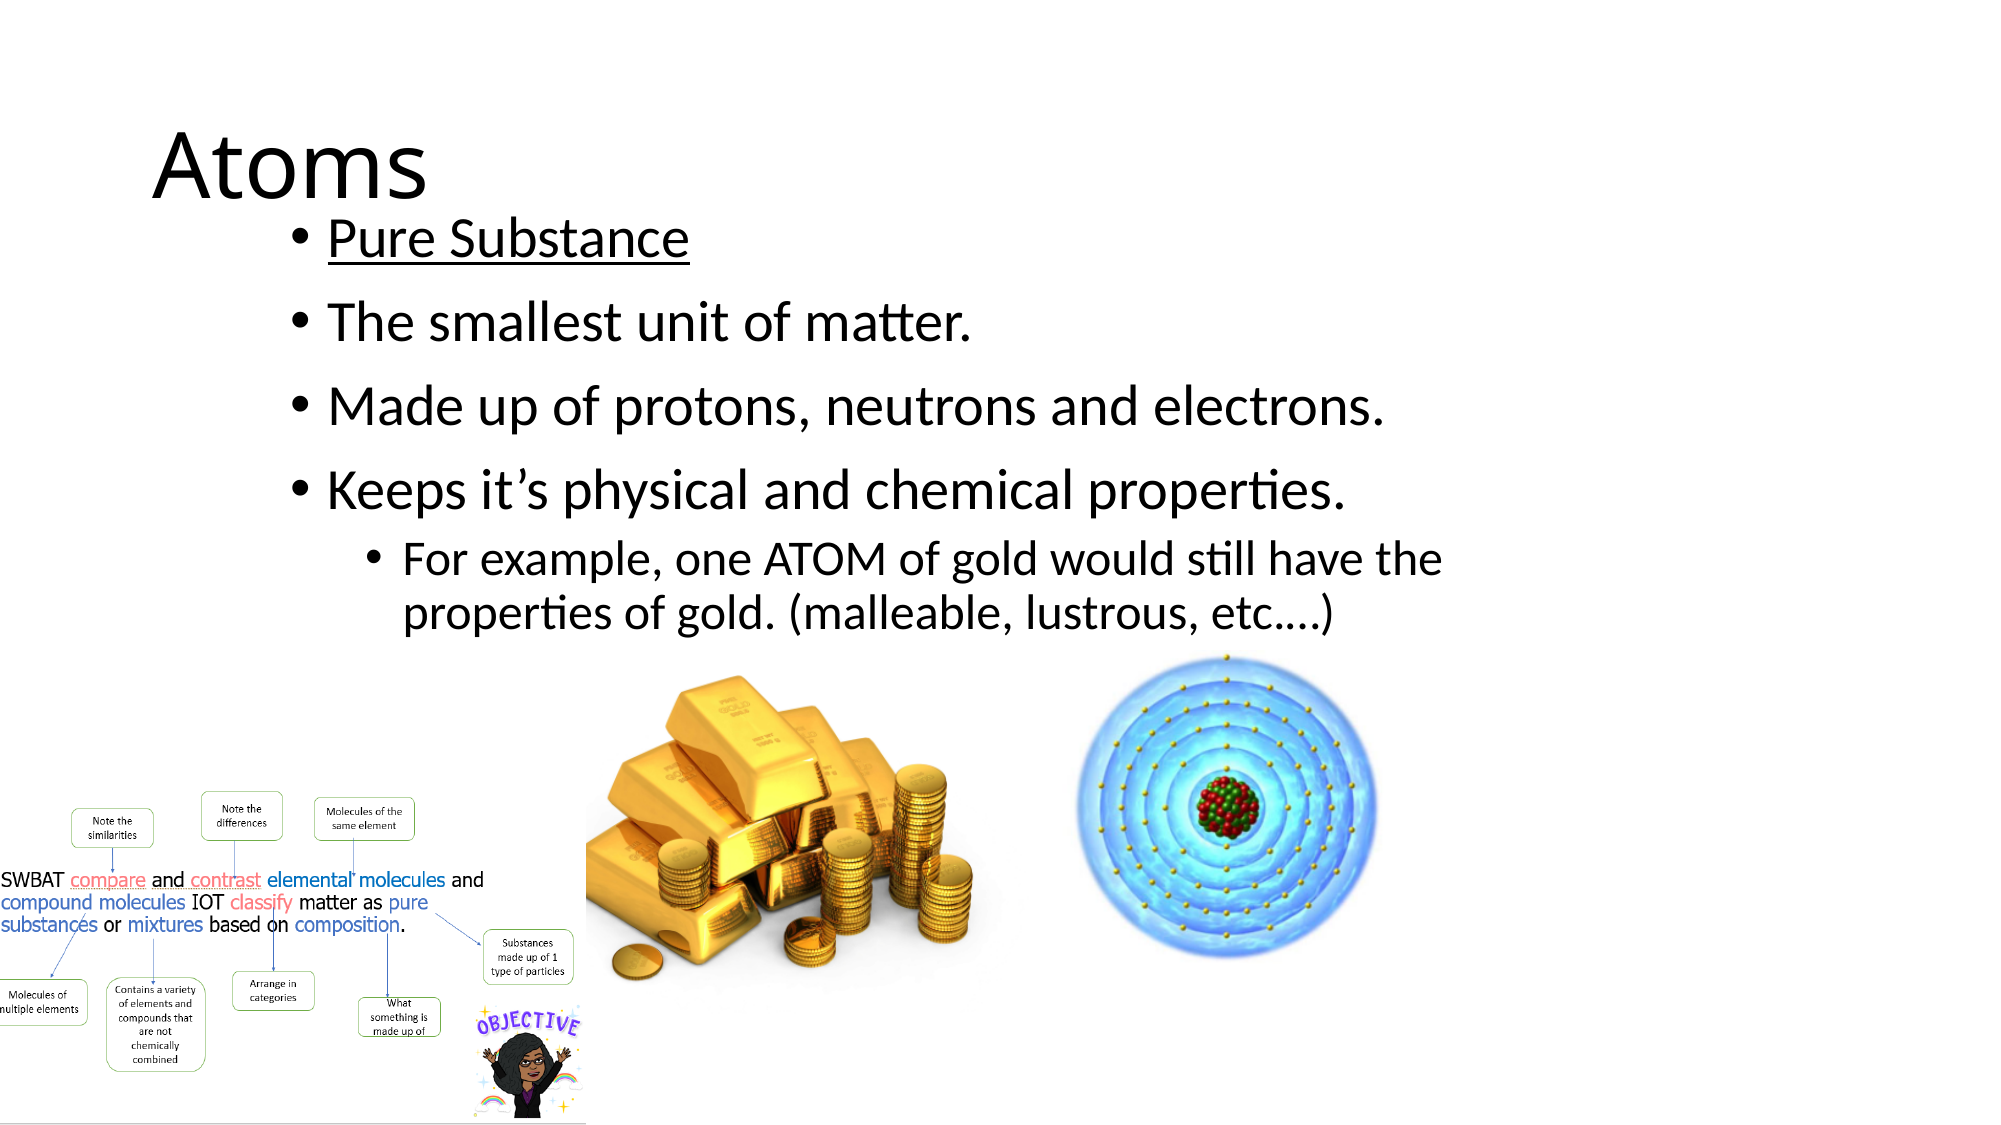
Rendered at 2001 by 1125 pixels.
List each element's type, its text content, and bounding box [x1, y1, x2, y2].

title Atoms [137, 59, 1863, 278]
list Pure Substance The smallest unit of matter. Made up of protons, neutrons and electrons. Keeps it’s physical and chemical properties. For example, one ATOM of gold would still have the properties of gold. (malleable, lustrous, etc.…) [275, 278, 1625, 943]
picture [0, 650, 1475, 1125]
